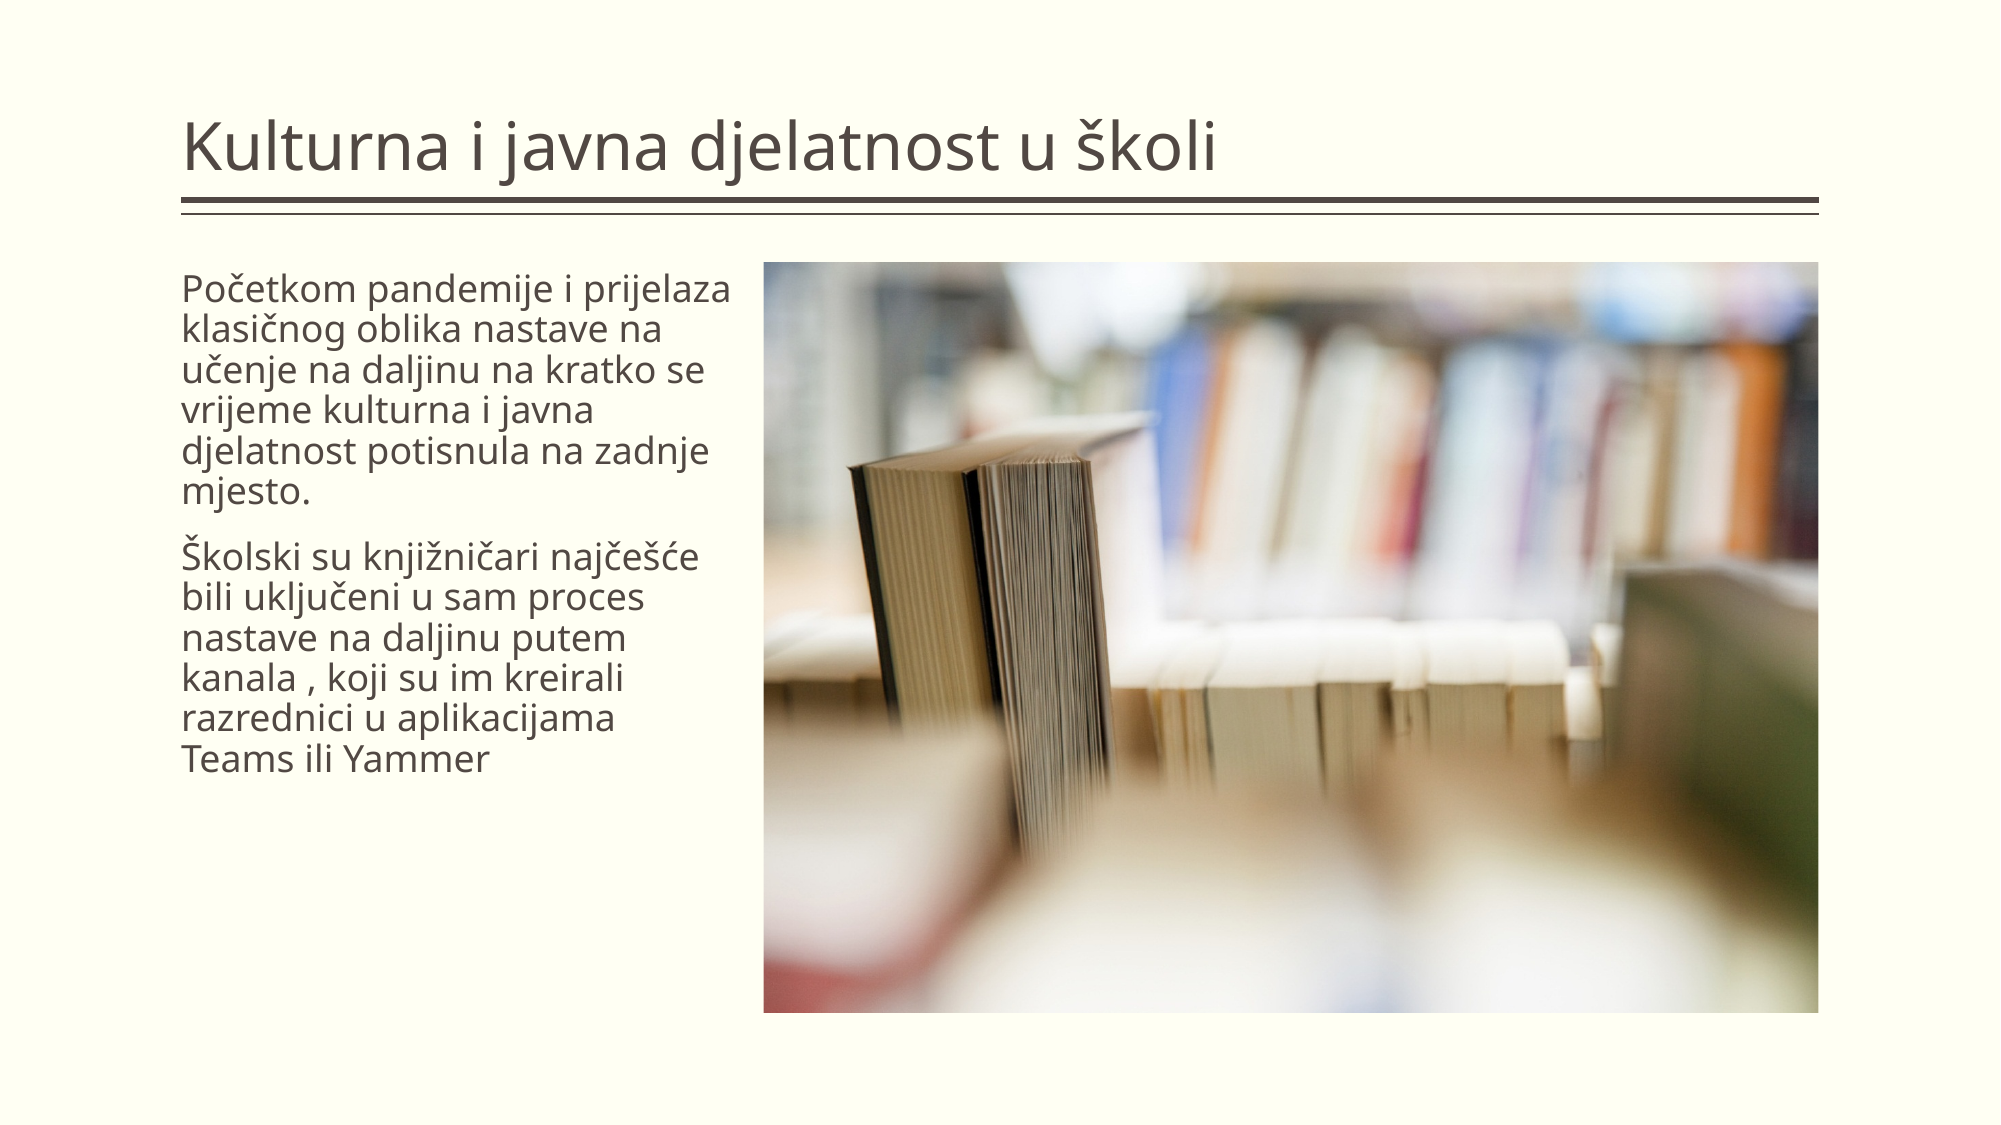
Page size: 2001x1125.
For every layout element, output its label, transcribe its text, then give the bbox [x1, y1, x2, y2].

picture [763, 262, 1819, 1013]
title Kulturna i javna djelatnost u školi [181, 12, 1819, 193]
list Početkom pandemije i prijelaza klasičnog oblika nastave na učenje na daljinu na kratko se vrijeme kulturna i javna djelatnost potisnula na zadnje mjesto. Školski su knjižničari najčešće bili uključeni u sam proces nastave na daljinu putem kanala , koji su im kreirali razrednici u aplikacijama Teams ili Yammer [181, 262, 739, 1013]
